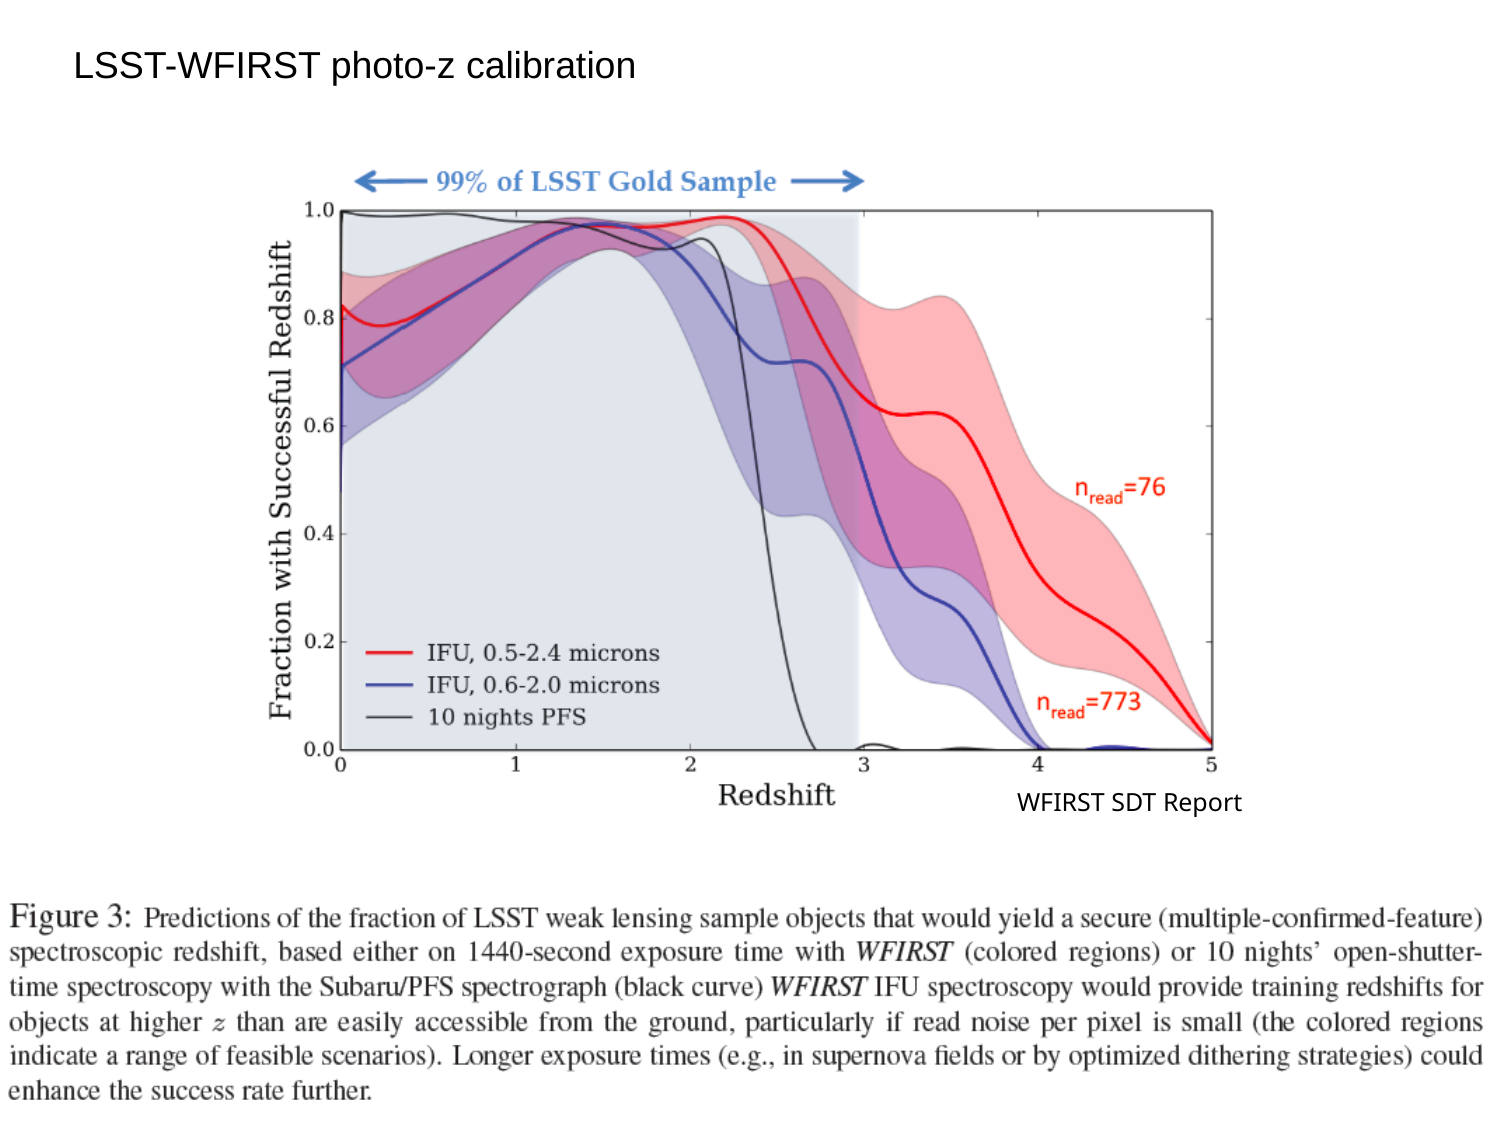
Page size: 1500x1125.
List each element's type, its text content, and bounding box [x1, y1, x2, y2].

picture [0, 135, 1500, 1108]
text_box LSST-WFIRST photo-z calibration [58, 33, 1238, 94]
